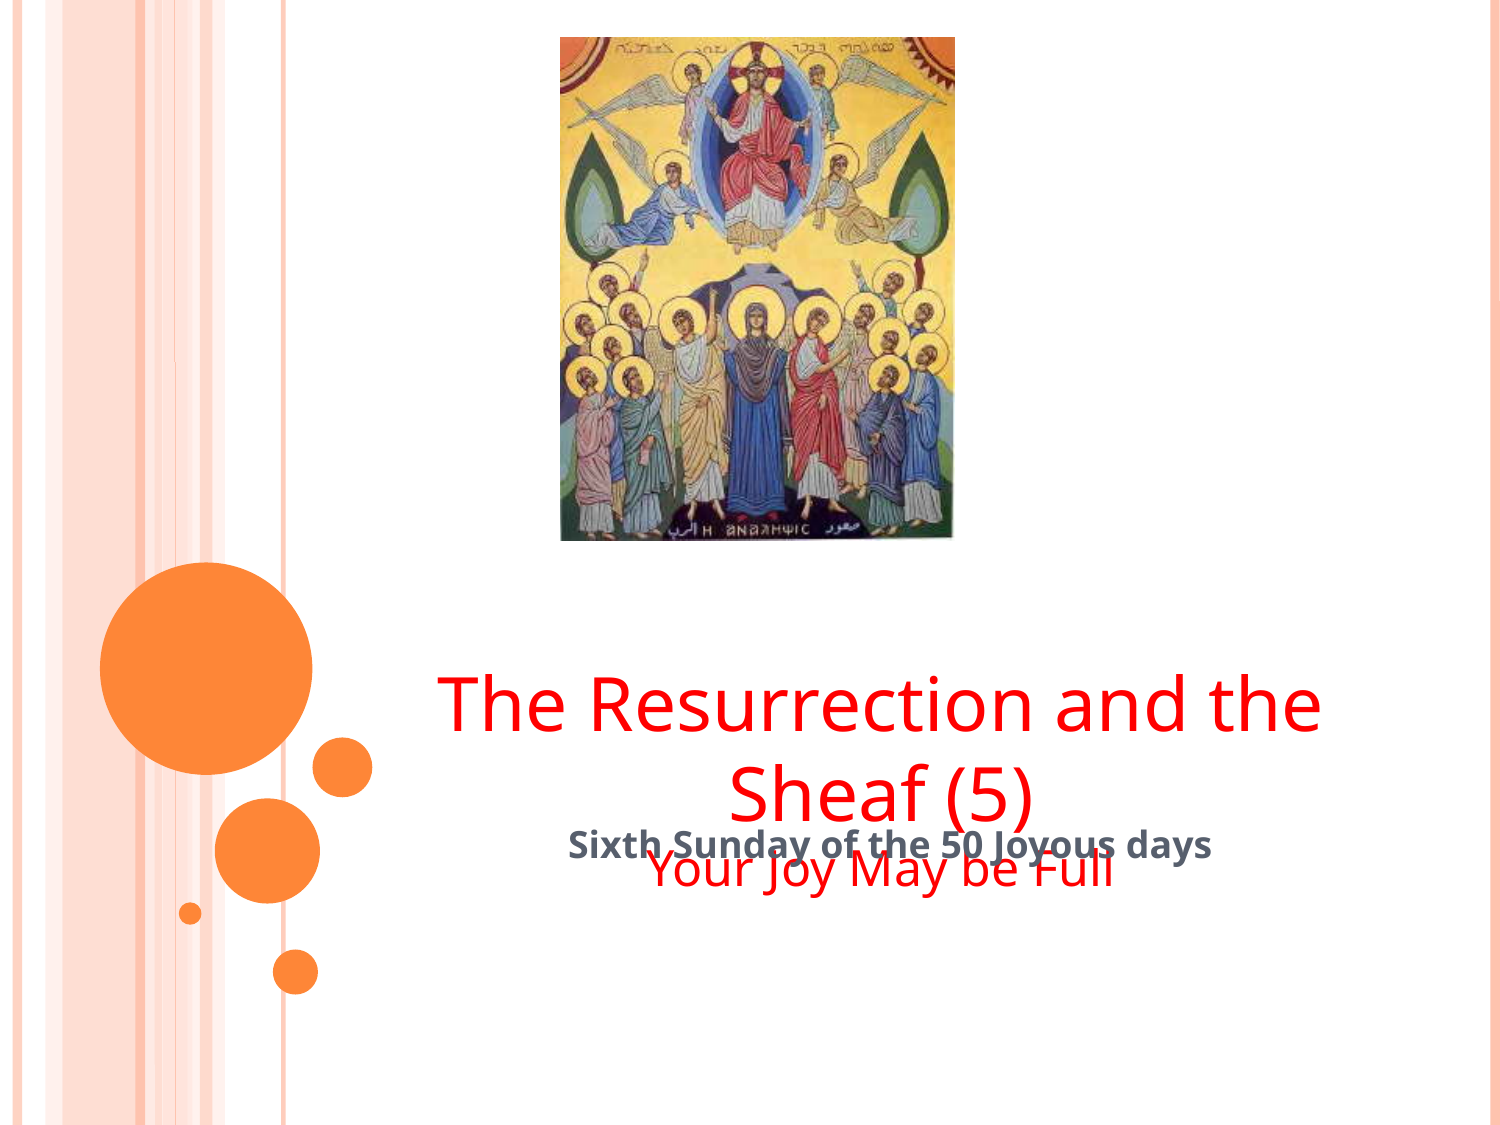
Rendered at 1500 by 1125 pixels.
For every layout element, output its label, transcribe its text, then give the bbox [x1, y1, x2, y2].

list Sixth Sunday of the 50 Joyous days [374, 820, 1407, 1047]
picture [560, 36, 955, 541]
title The Resurrection and the Sheaf (5) Your Joy May be Full [374, 585, 1388, 820]
